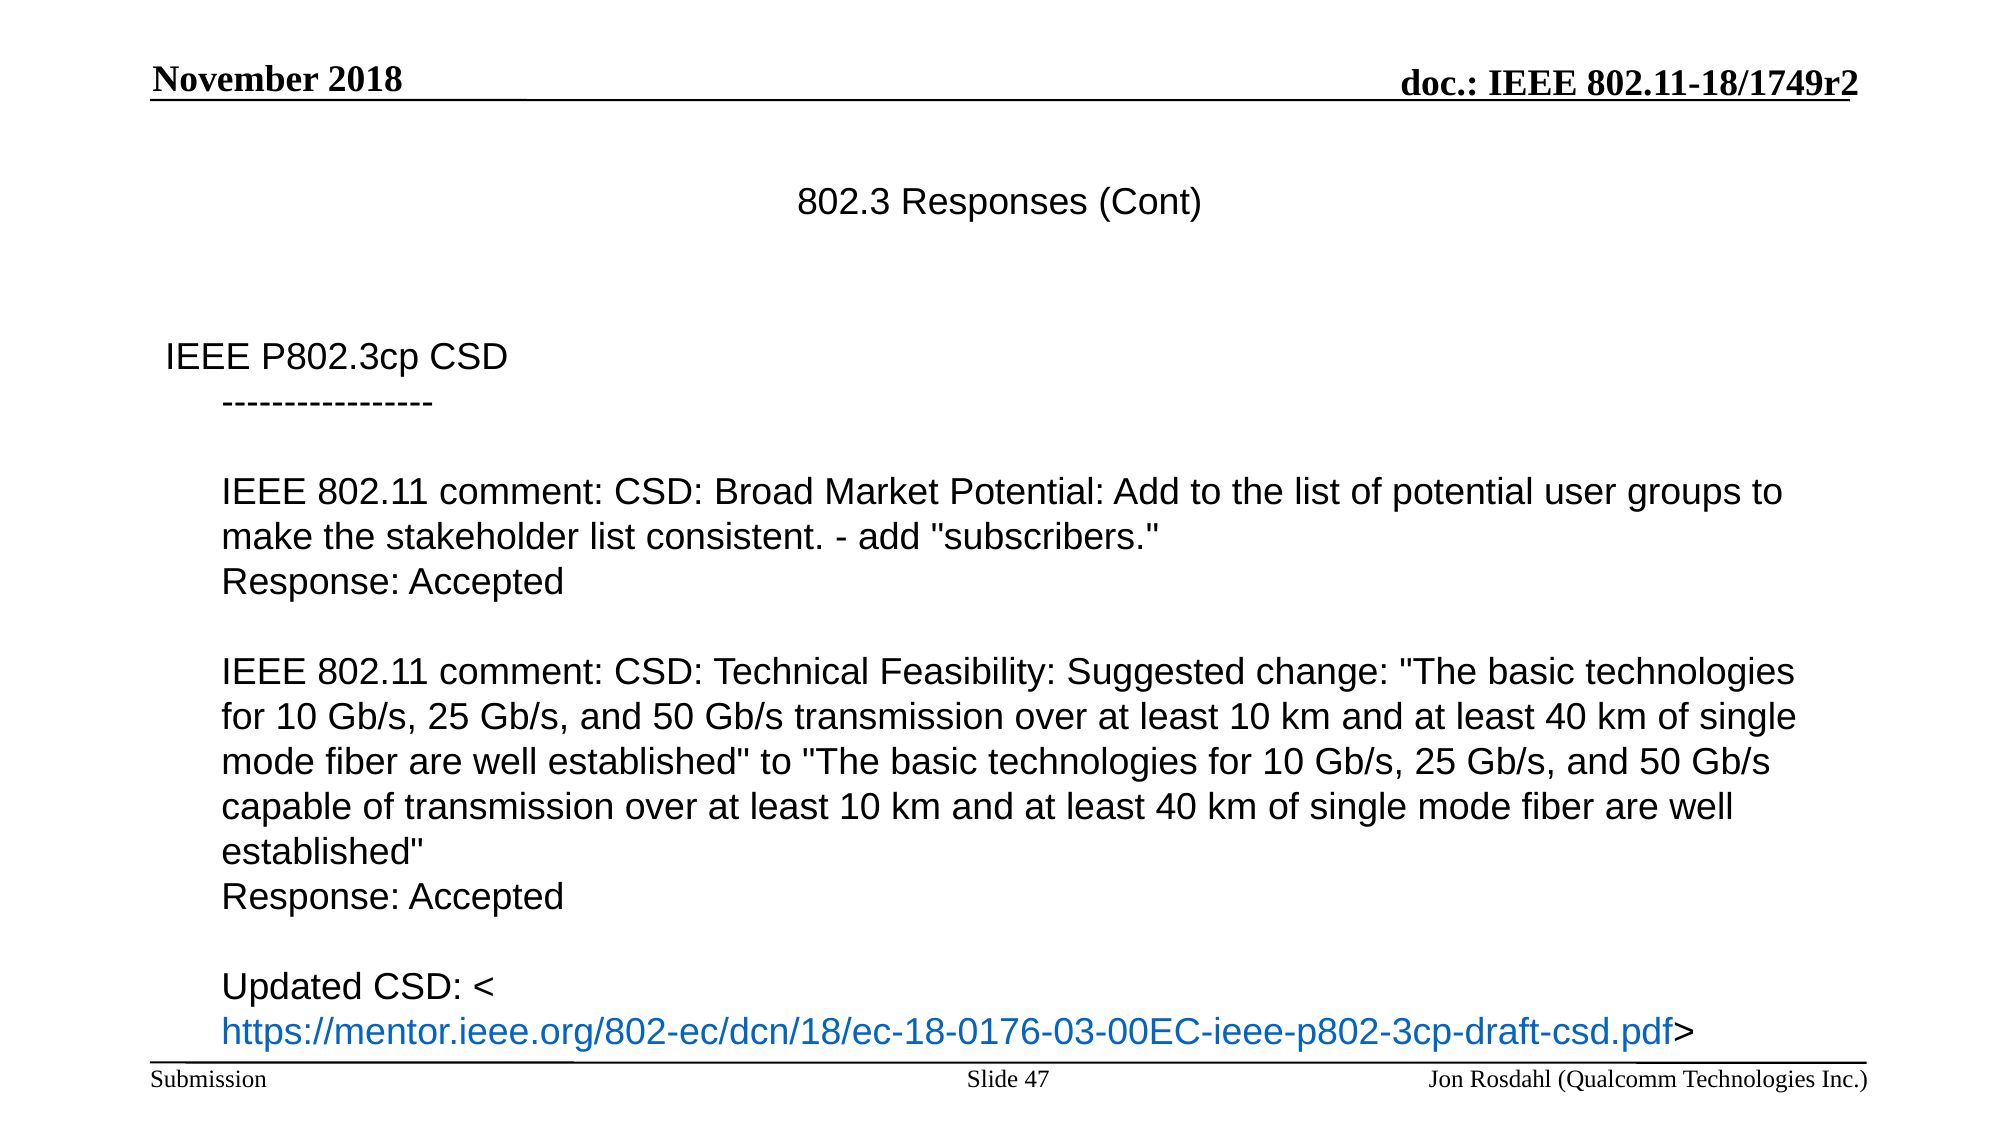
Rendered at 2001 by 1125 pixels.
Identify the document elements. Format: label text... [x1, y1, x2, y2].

list IEEE P802.3cp CSD ----------------- IEEE 802.11 comment: CSD: Broad Market Potential: Add to the list of potential user groups to make the stakeholder list consistent. - add "subscribers." Response: Accepted IEEE 802.11 comment: CSD: Technical Feasibility: Suggested change: "The basic technologies for 10 Gb/s, 25 Gb/s, and 50 Gb/s transmission over at least 10 km and at least 40 km of single mode fiber are well established" to "The basic technologies for 10 Gb/s, 25 Gb/s, and 50 Gb/s capable of transmission over at least 10 km and at least 40 km of single mode fiber are well established" Response: Accepted Updated CSD: <https://mentor.ieee.org/802-ec/dcn/18/ec-18-0176-03-00EC-ieee-p802-3cp-draft-csd.pdf> [149, 324, 1850, 1000]
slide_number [152, 54, 563, 100]
slide_number Slide 47 [950, 1061, 1067, 1123]
title 802.3 Responses (Cont) [149, 112, 1850, 288]
footer Jon Rosdahl (Qualcomm Technologies Inc.) [1171, 1061, 1869, 1093]
